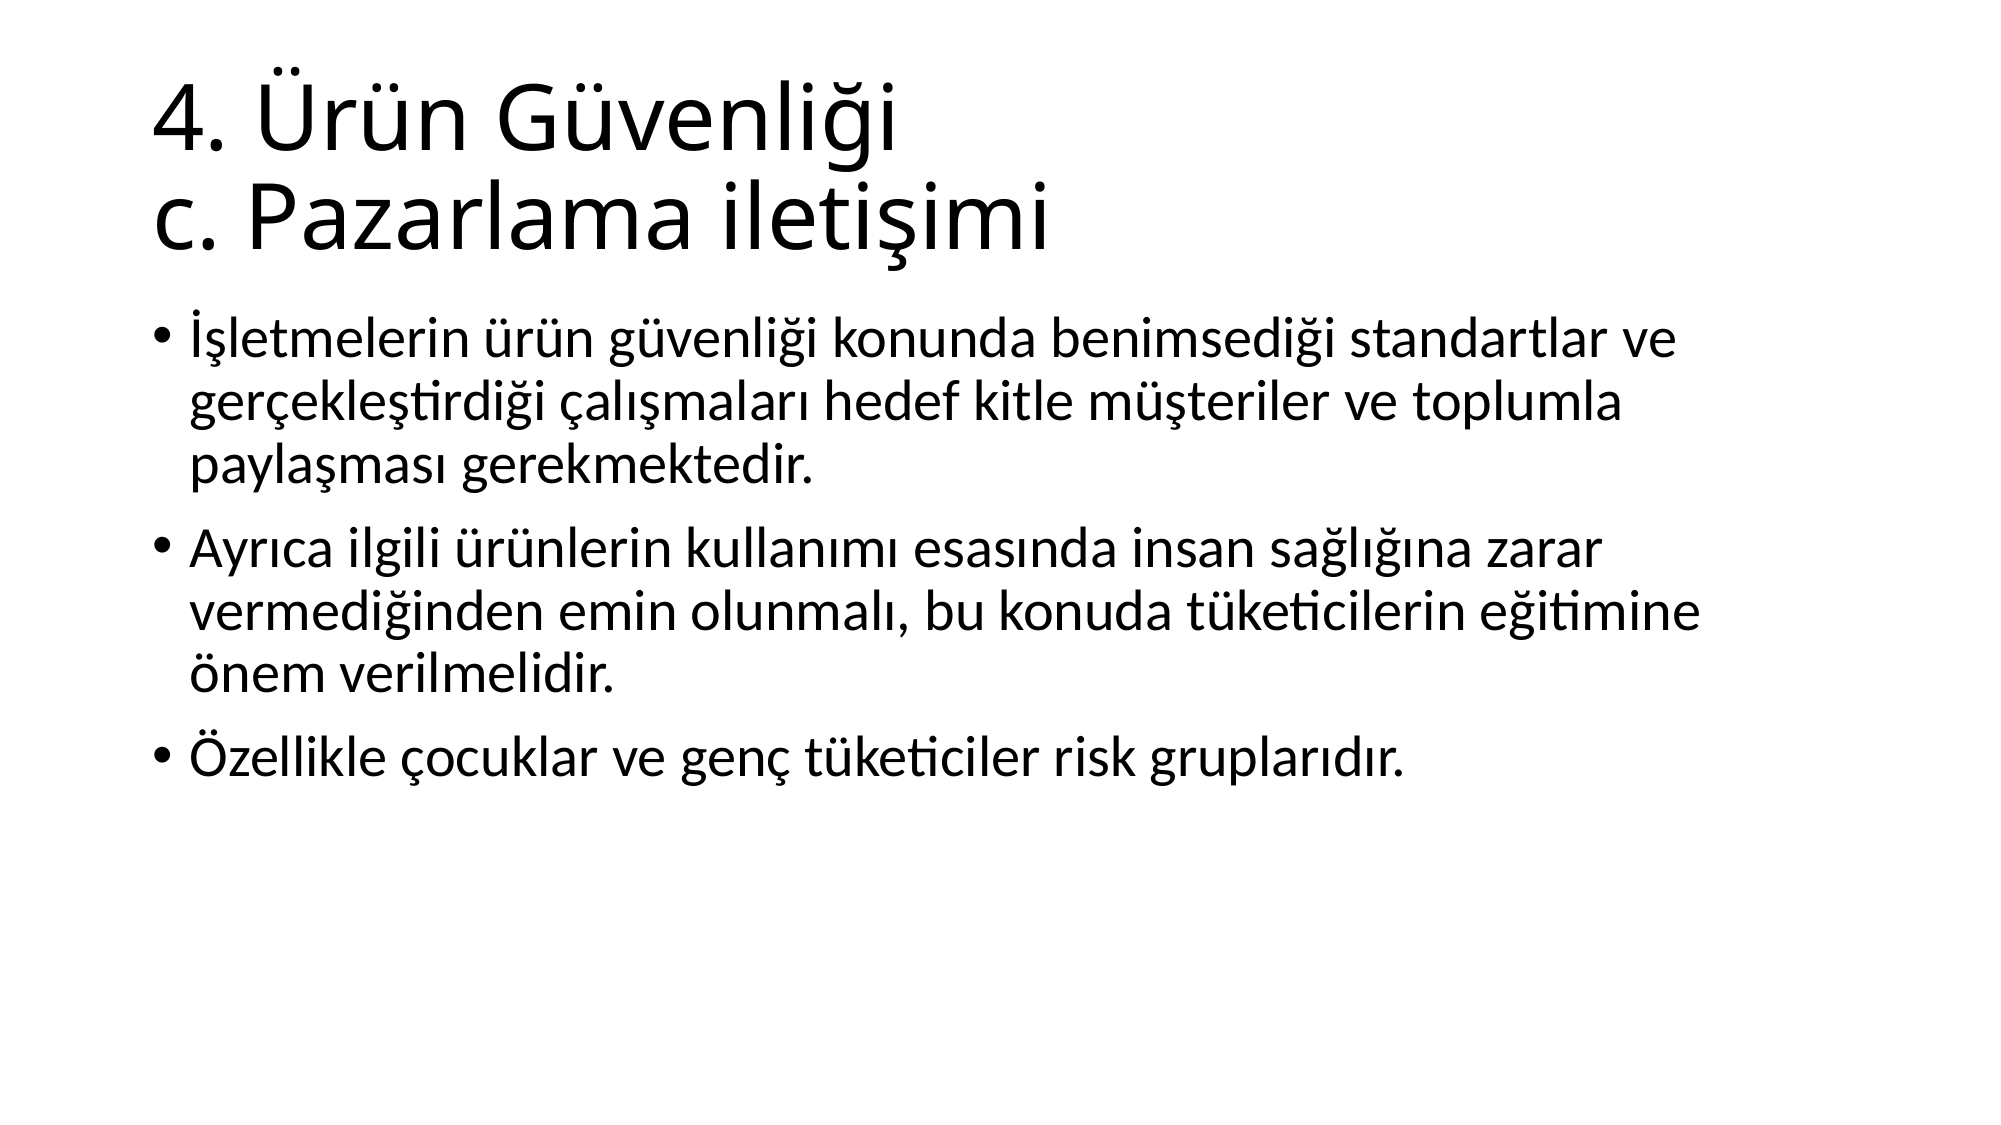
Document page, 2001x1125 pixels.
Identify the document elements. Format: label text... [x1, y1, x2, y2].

title 4. Ürün Güvenliği c. Pazarlama iletişimi [137, 61, 1863, 279]
list İşletmelerin ürün güvenliği konunda benimsediği standartlar ve gerçekleştirdiği çalışmaları hedef kitle müşteriler ve toplumla paylaşması gerekmektedir. Ayrıca ilgili ürünlerin kullanımı esasında insan sağlığına zarar vermediğinden emin olunmalı, bu konuda tüketicilerin eğitimine önem verilmelidir. Özellikle çocuklar ve genç tüketiciler risk gruplarıdır. [137, 299, 1863, 1014]
